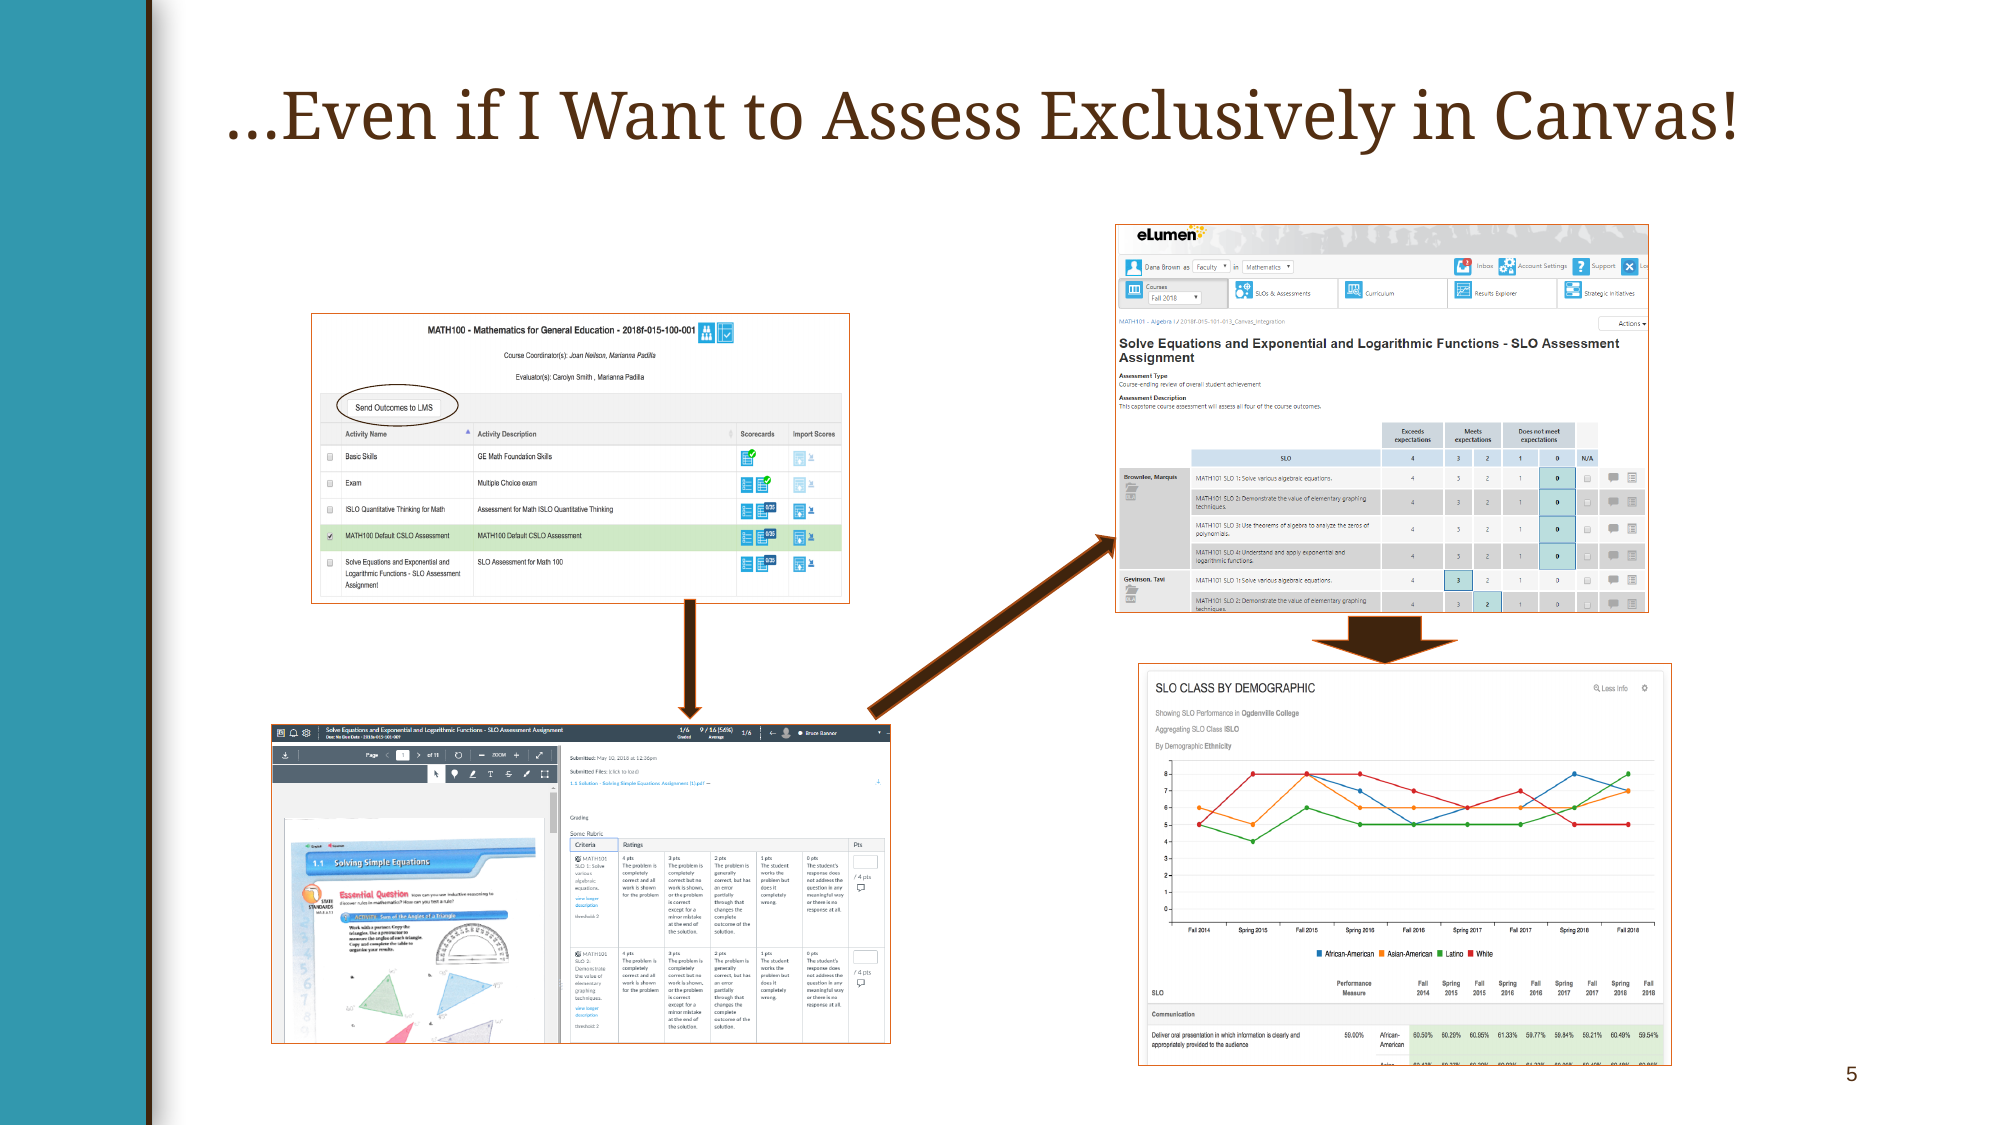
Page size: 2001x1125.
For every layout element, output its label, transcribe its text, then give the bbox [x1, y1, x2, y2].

title …Even if I Want to Assess Exclusively in Canvas! [209, 59, 1858, 162]
picture [1138, 663, 1672, 1066]
text_box [866, 534, 1115, 721]
picture [1115, 224, 1649, 613]
picture [271, 724, 891, 1044]
text_box [677, 604, 703, 720]
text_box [311, 313, 850, 604]
text_box [1311, 615, 1458, 663]
